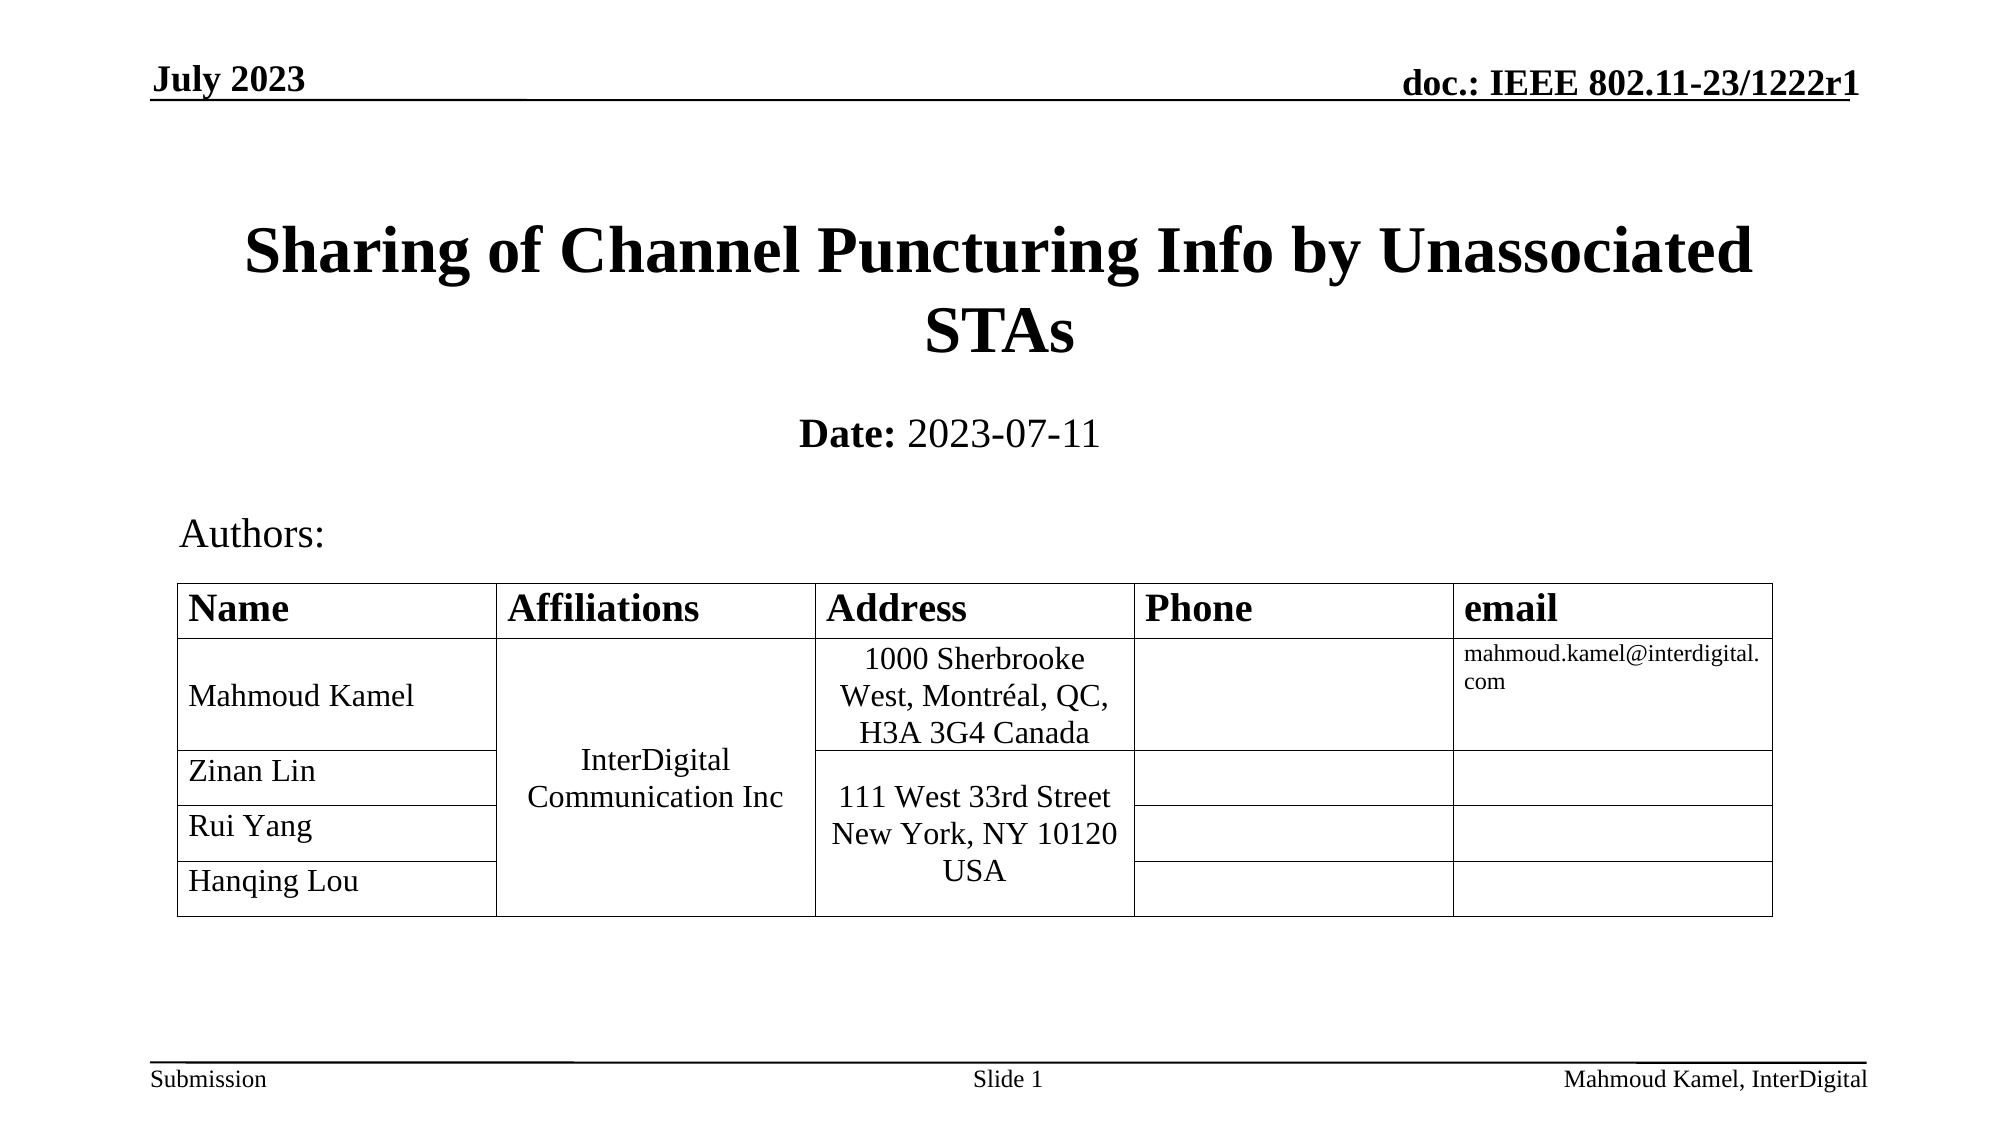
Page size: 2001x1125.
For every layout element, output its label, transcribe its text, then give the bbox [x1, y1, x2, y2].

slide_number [152, 54, 563, 100]
text_box Authors: [163, 498, 402, 561]
subtitle Date: 2023-07-11 [250, 398, 1651, 477]
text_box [162, 583, 1816, 1026]
footer Mahmoud Kamel, InterDigital [1171, 1061, 1869, 1093]
title Sharing of Channel Puncturing Info by Unassociated STAs [149, 165, 1851, 407]
slide_number Slide 1 [950, 1061, 1067, 1123]
